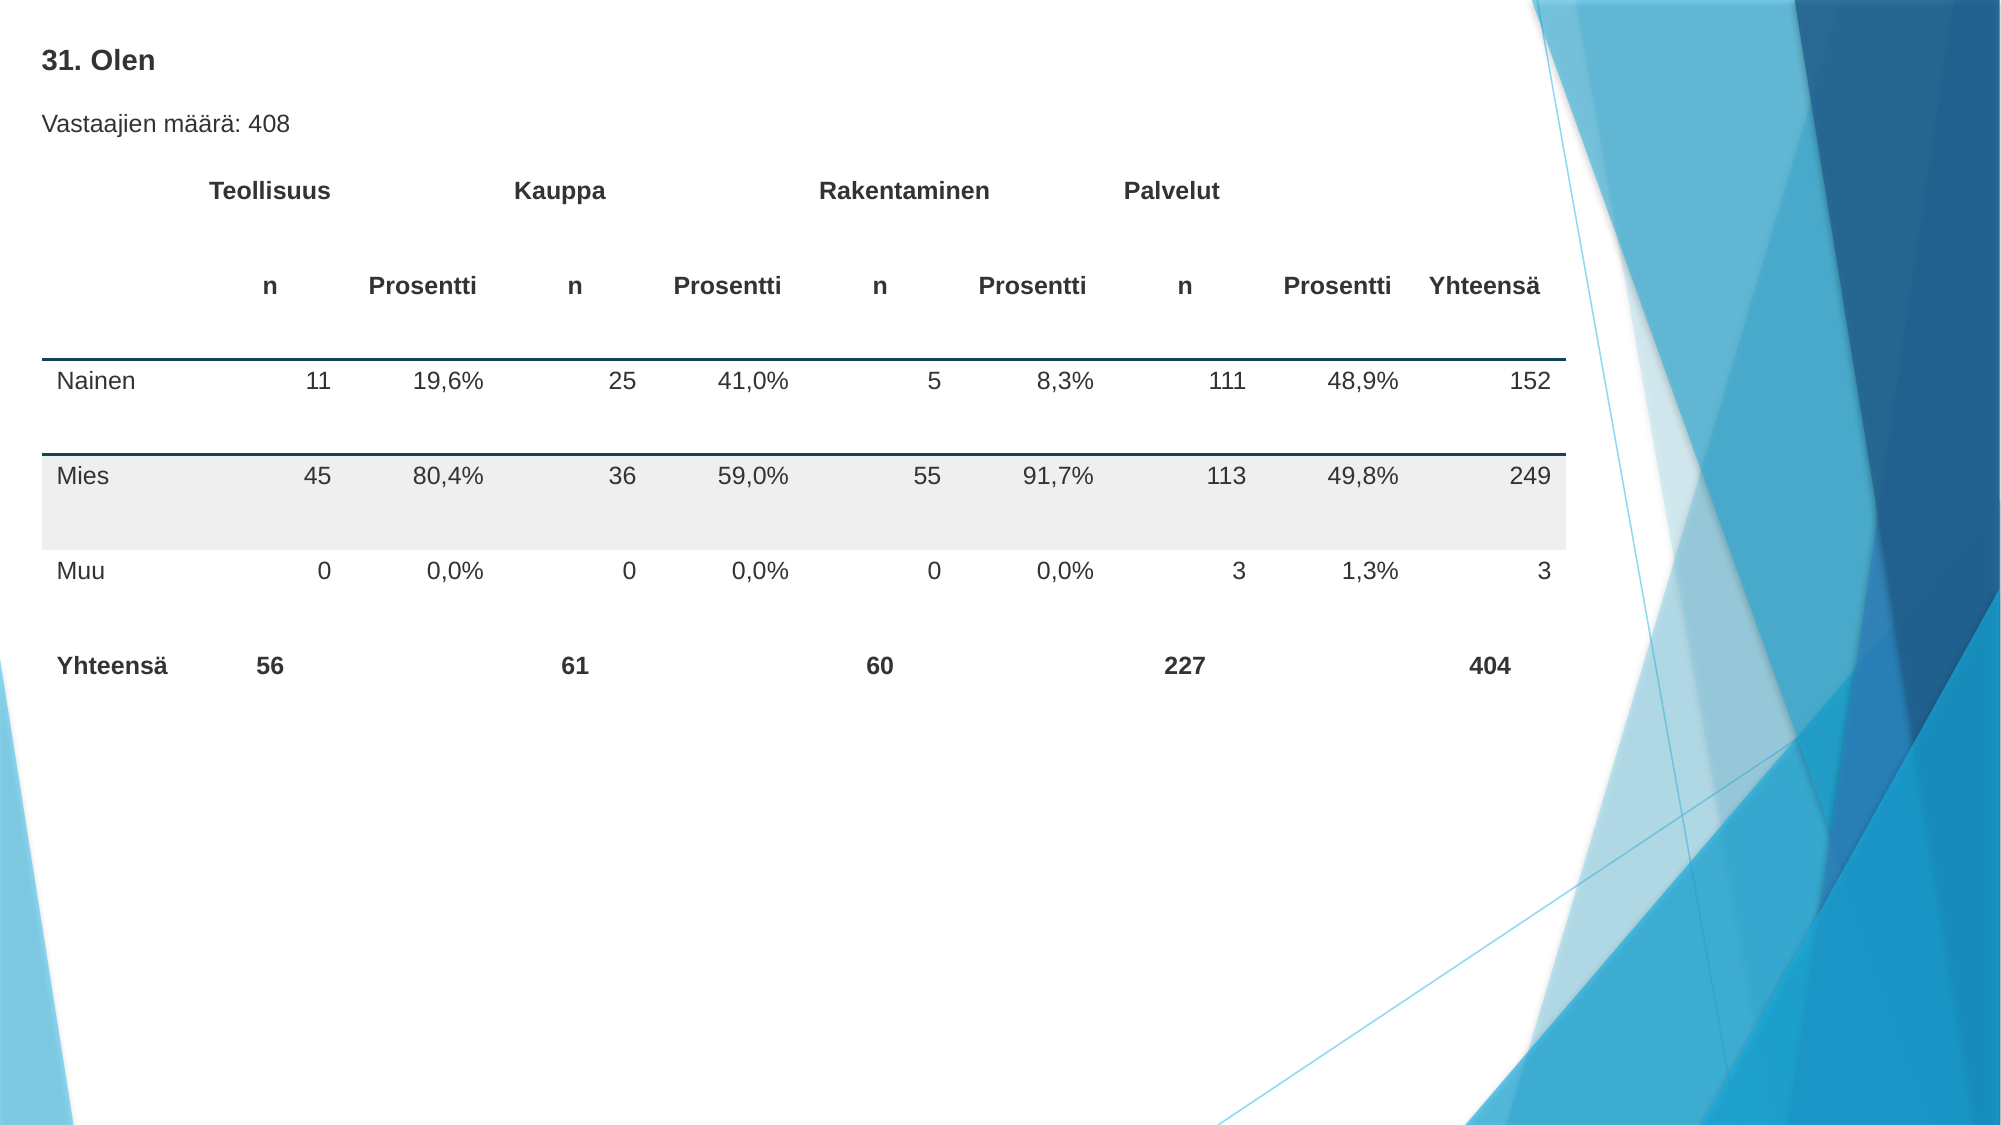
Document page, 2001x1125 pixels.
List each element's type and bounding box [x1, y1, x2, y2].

table_cell [42, 264, 1566, 358]
text_box [40, 40, 1960, 78]
table_cell [42, 361, 1566, 453]
table_header [42, 169, 1566, 264]
table_cell [42, 456, 1566, 740]
text_box [40, 106, 1960, 139]
